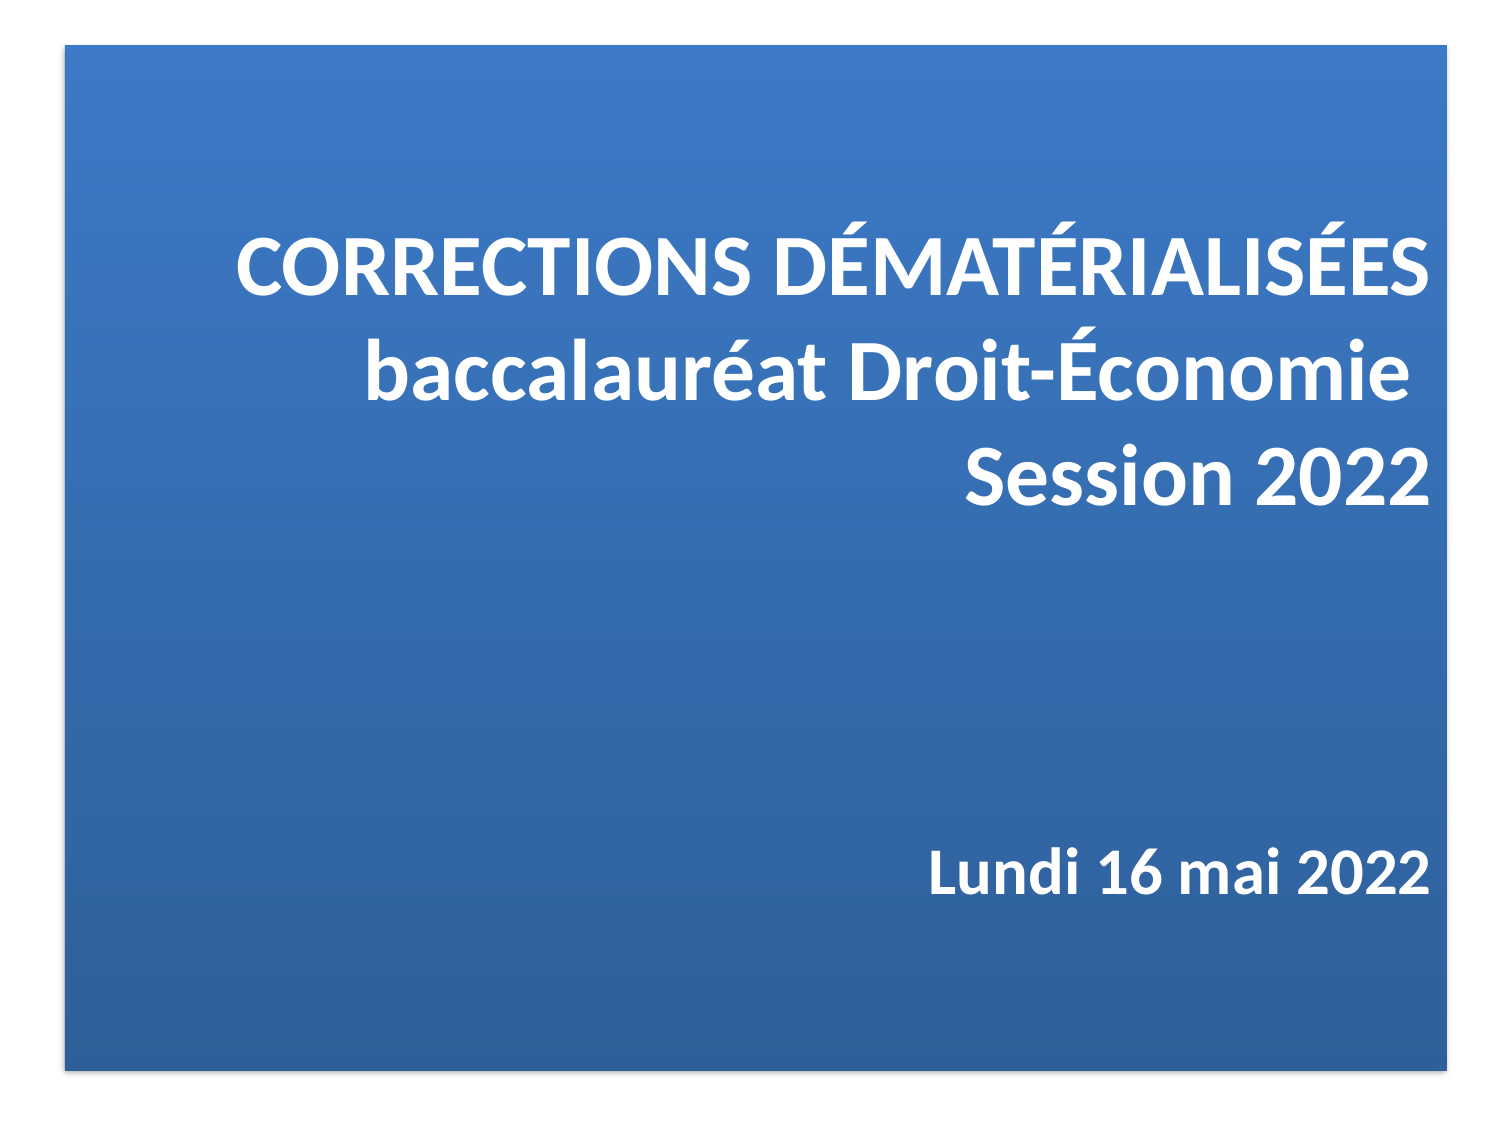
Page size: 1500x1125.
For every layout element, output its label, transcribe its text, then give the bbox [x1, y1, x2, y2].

title CORRECTIONS DÉMATÉRIALISÉES baccalauréat Droit-Économie Session 2022 Lundi 16 mai 2022 [64, 45, 1447, 1071]
